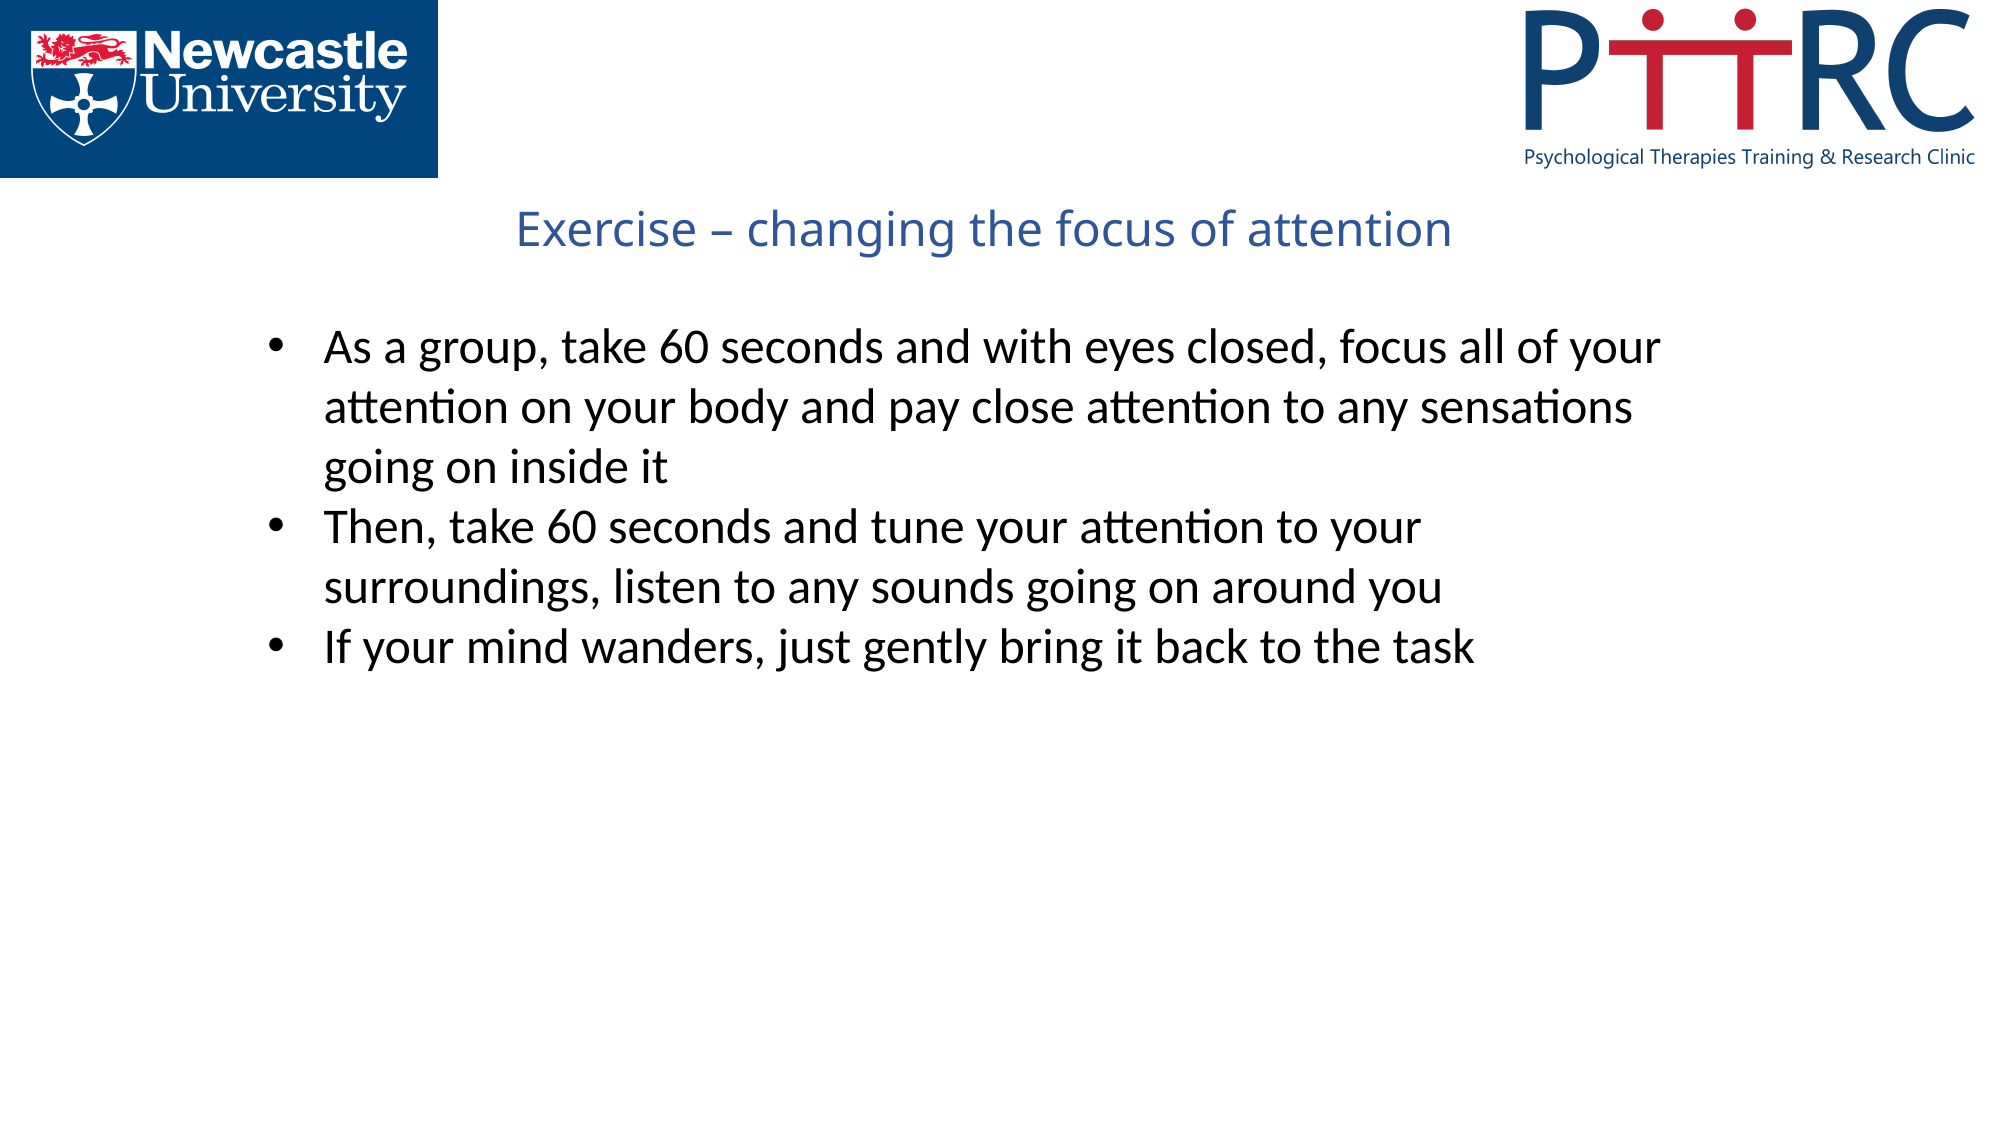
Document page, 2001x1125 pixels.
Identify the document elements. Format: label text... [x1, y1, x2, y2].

picture [0, 0, 438, 178]
title Exercise – changing the focus of attention [491, 158, 1479, 265]
picture [1518, 6, 1982, 171]
text_box As a group, take 60 seconds and with eyes closed, focus all of your attention on your body and pay close attention to any sensations going on inside it Then, take 60 seconds and tune your attention to your surroundings, listen to any sounds going on around you If your mind wanders, just gently bring it back to the task [252, 306, 1718, 742]
